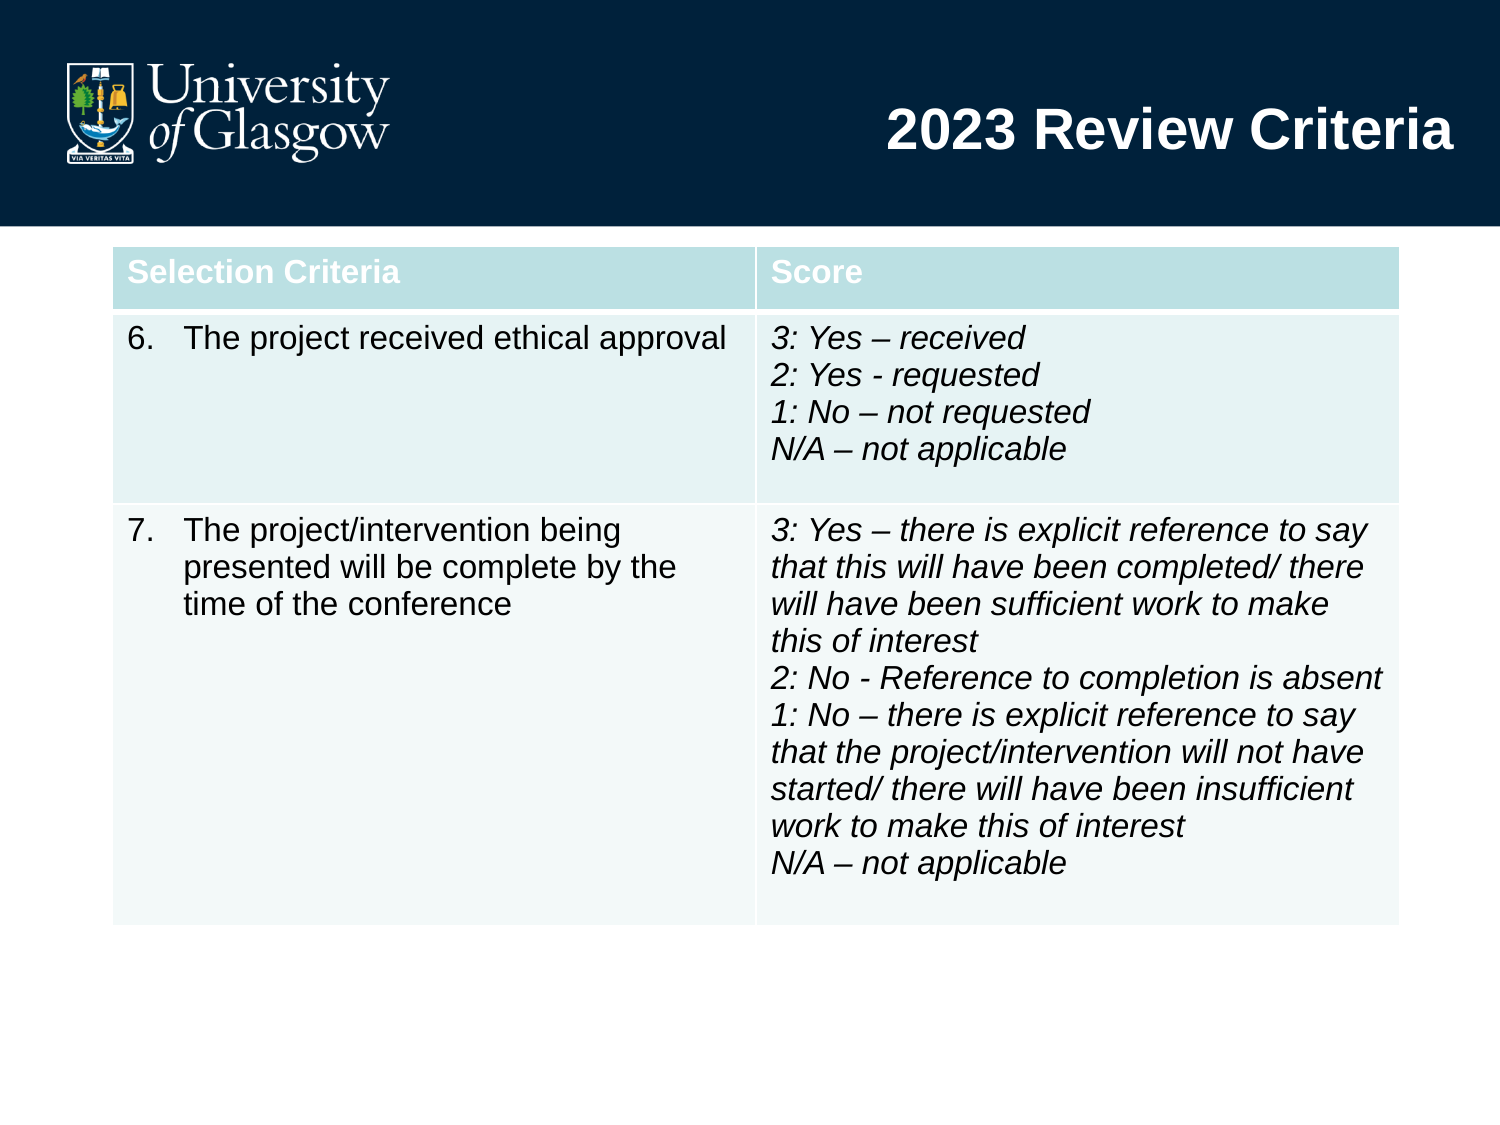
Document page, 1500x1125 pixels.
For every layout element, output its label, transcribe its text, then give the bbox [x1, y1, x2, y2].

table_cell The project/intervention being presented will be complete by the time of the conference [113, 505, 755, 925]
table_cell The project received ethical approval [113, 315, 755, 503]
picture [67, 61, 194, 164]
table_header Score [757, 247, 1399, 309]
table_cell 3: Yes – there is explicit reference to say that this will have been completed/ there will have been sufficient work to make this of interest 2: No - Reference to completion is absent 1: No – there is explicit reference to say that the project/intervention will not have started/ there will have been insufficient work to make this of interest N/A – not applicable [757, 505, 1399, 925]
table_cell 3: Yes – received 2: Yes - requested 1: No – not requested N/A – not applicable [757, 315, 1399, 503]
table_header Selection Criteria [113, 247, 755, 309]
title 2023 Review Criteria [194, 5, 1470, 247]
